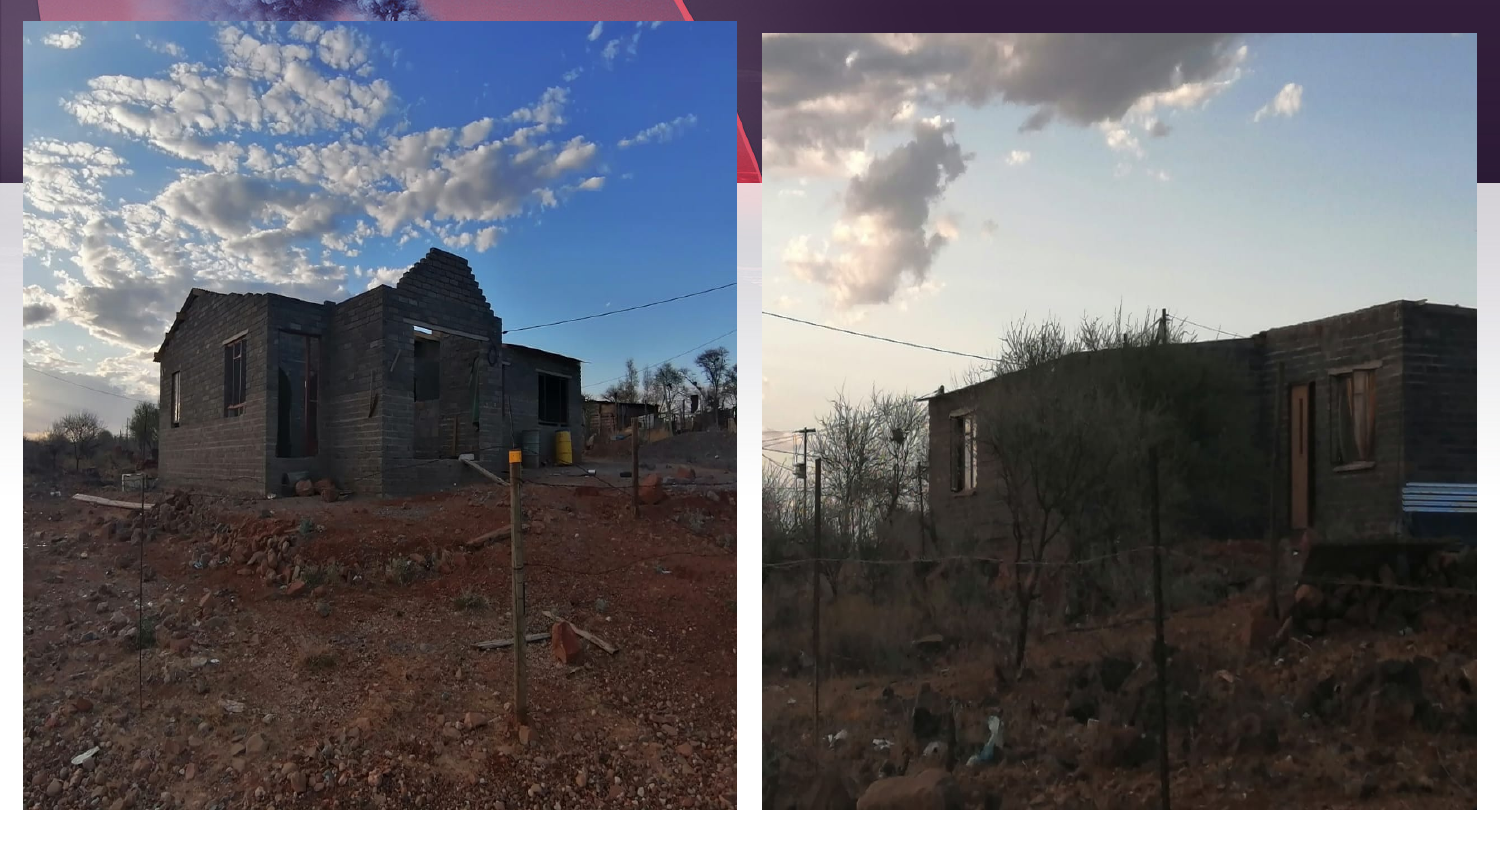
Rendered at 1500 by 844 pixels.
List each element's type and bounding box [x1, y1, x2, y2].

list [23, 20, 737, 811]
picture [0, 0, 1500, 844]
list [762, 33, 1477, 811]
